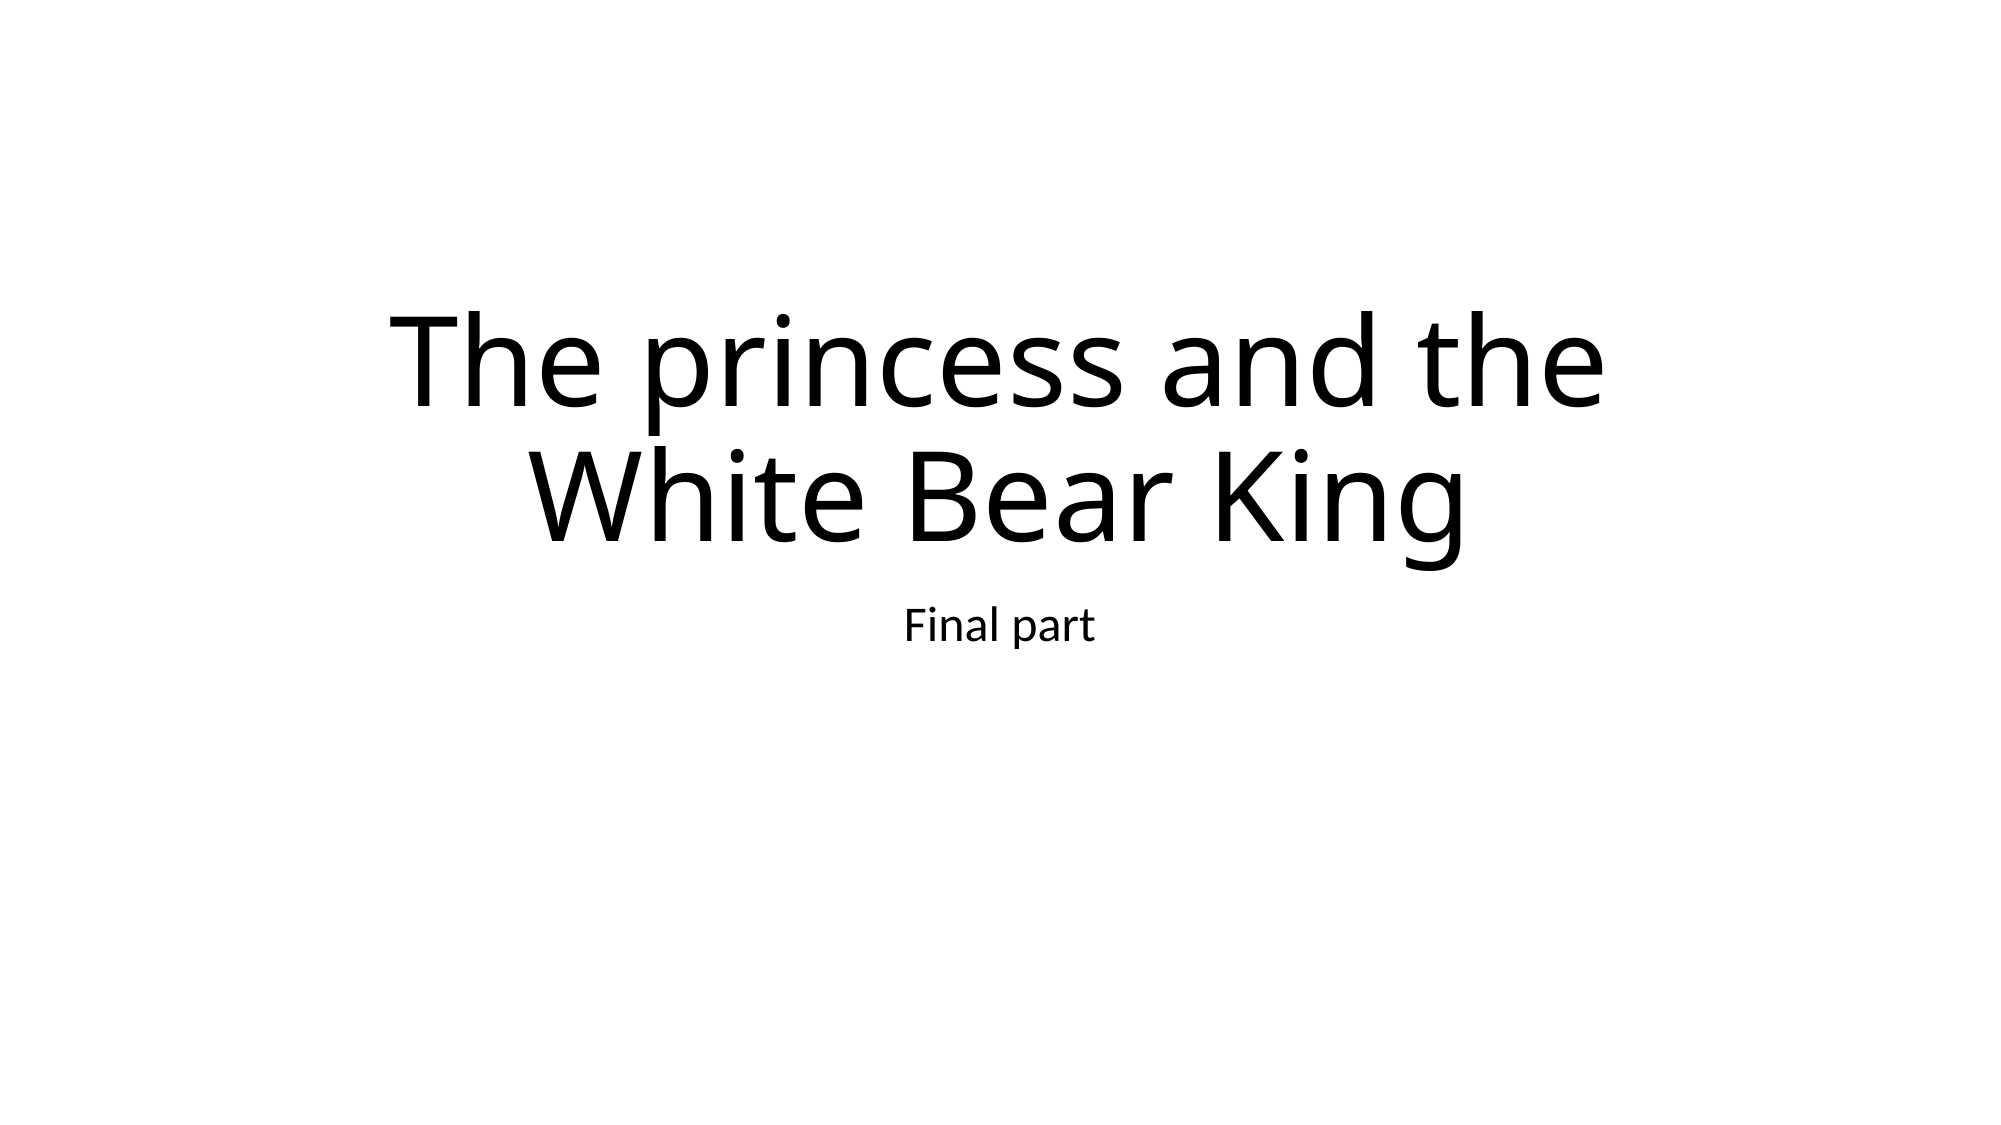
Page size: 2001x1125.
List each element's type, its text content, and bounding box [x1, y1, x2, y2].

subtitle Final part [249, 590, 1750, 863]
title The princess and the White Bear King [249, 184, 1750, 576]
